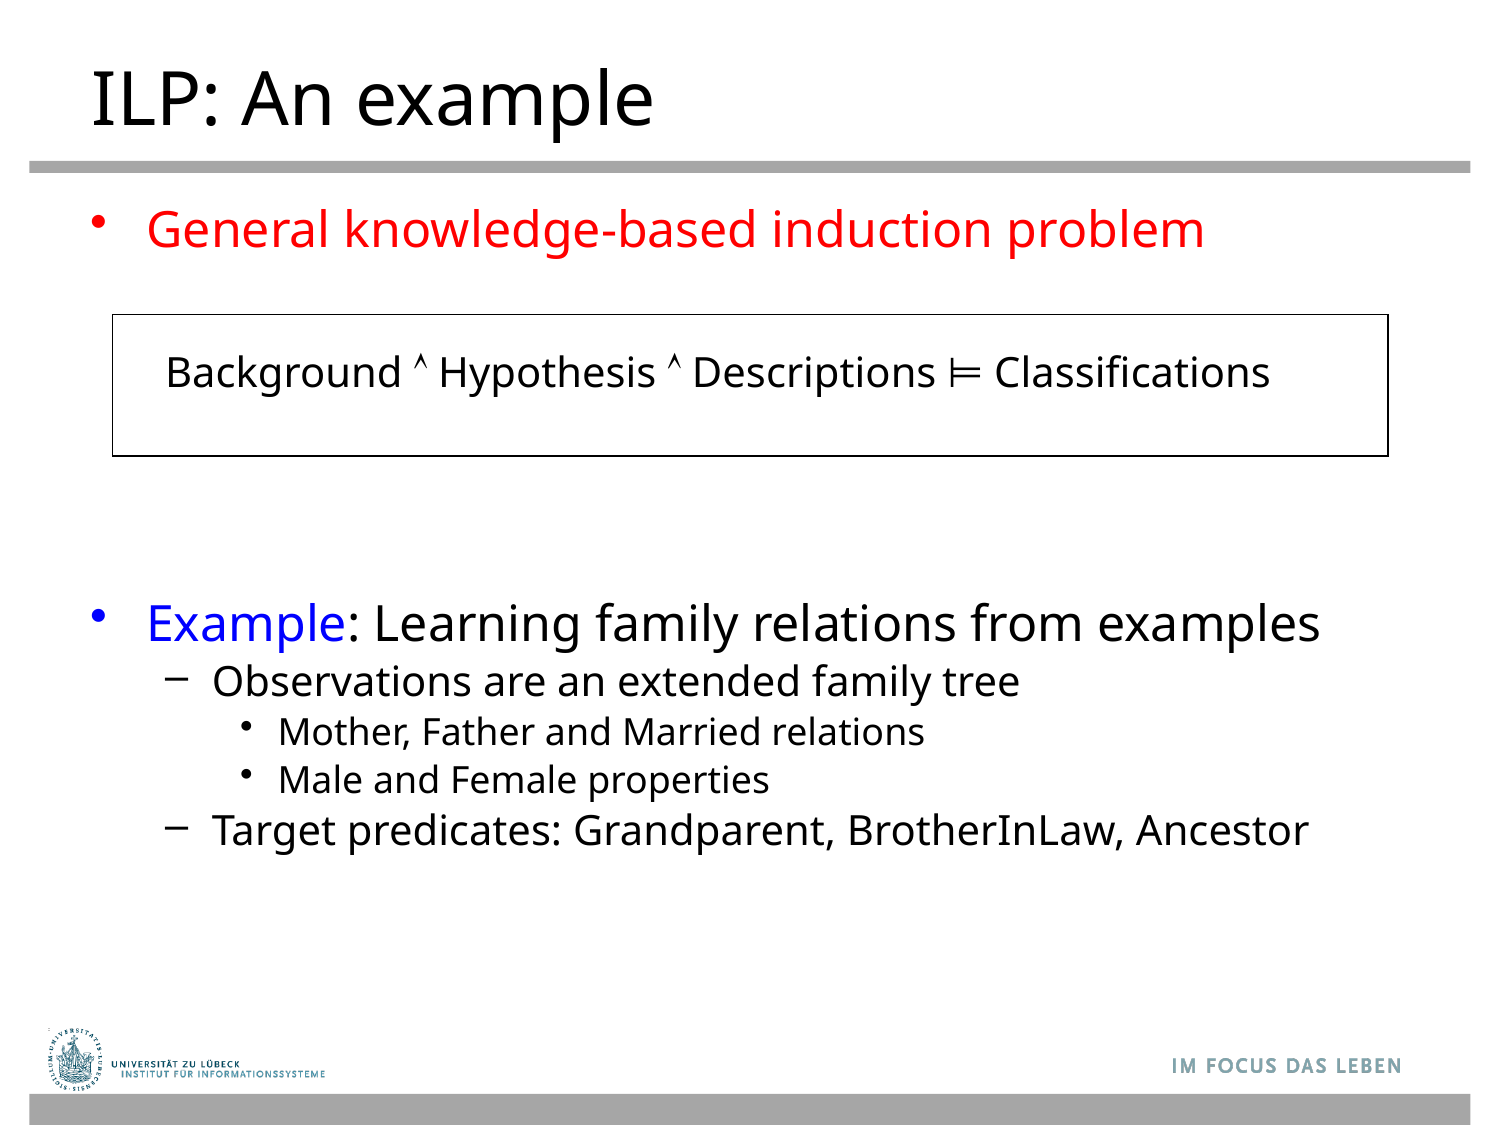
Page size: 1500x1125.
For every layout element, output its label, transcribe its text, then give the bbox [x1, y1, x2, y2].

list General knowledge-based induction problem Background  Hypothesis  Descriptions ⊨ Classifications Example: Learning family relations from examples Observations are an extended family tree Mother, Father and Married relations Male and Female properties Target predicates: Grandparent, BrotherInLaw, Ancestor [75, 196, 1425, 1012]
title ILP: An example [76, 42, 1427, 126]
picture [1173, 1058, 1400, 1073]
